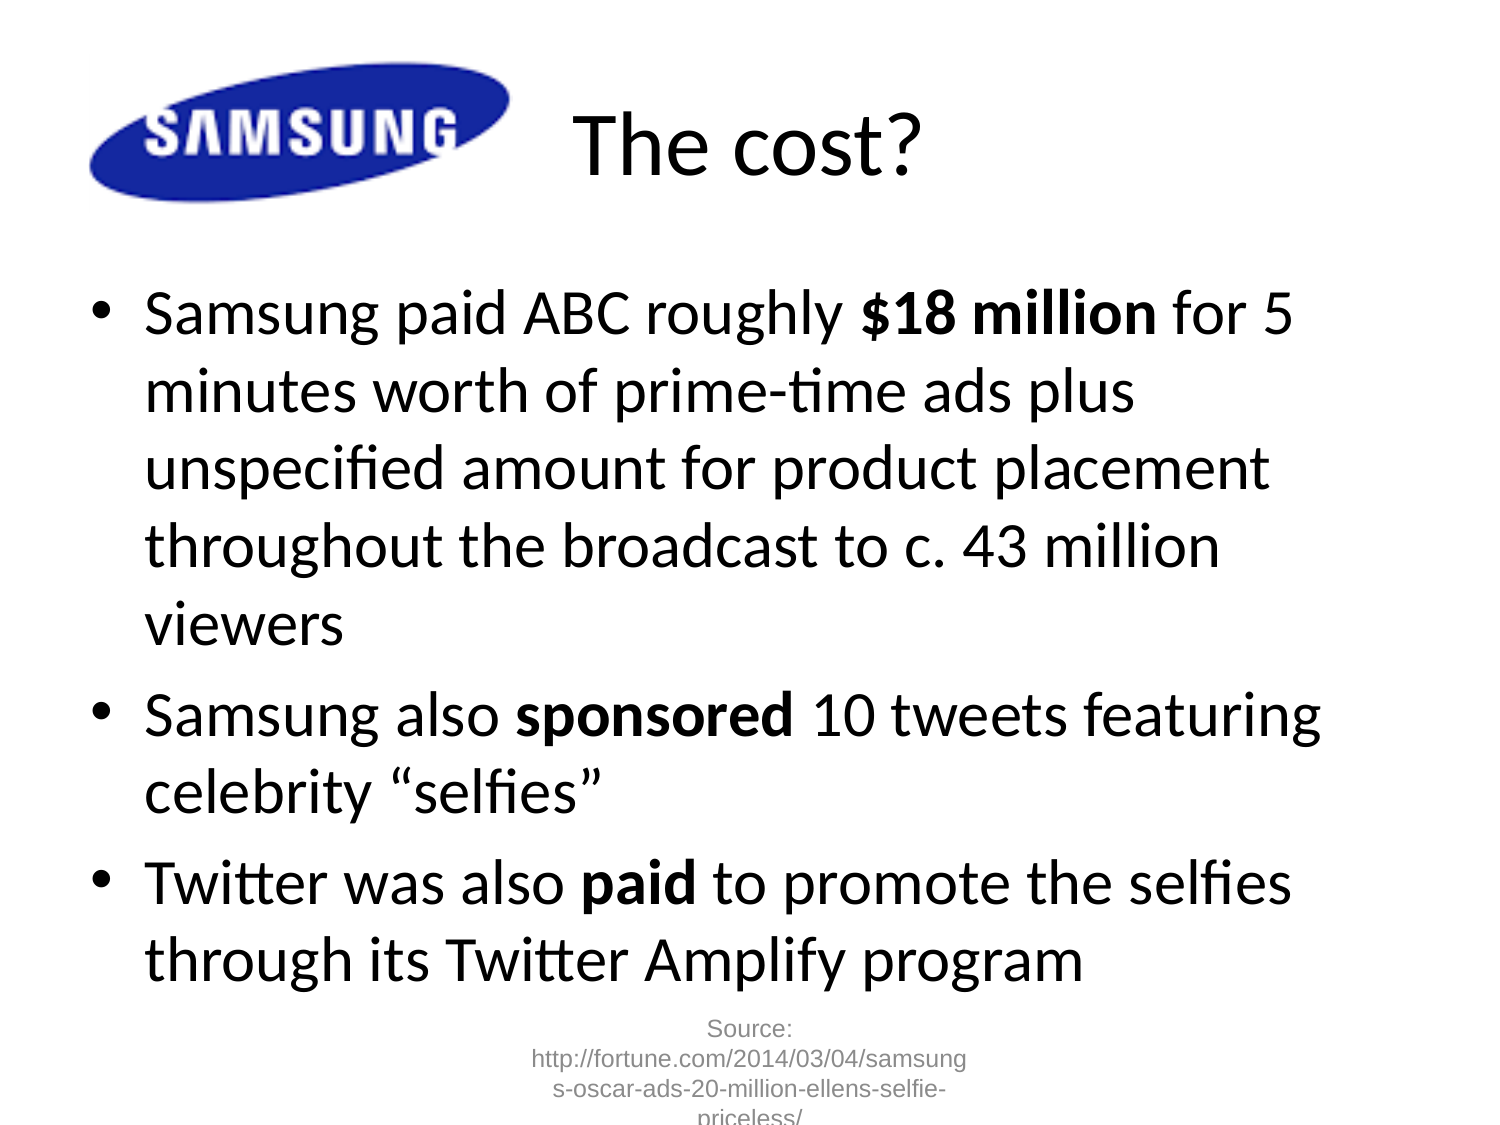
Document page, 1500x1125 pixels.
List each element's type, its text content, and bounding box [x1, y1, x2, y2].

list Samsung paid ABC roughly $18 million for 5 minutes worth of prime-time ads plus unspecified amount for product placement throughout the broadcast to c. 43 million viewers Samsung also sponsored 10 tweets featuring celebrity “selfies” Twitter was also paid to promote the selfies through its Twitter Amplify program [75, 262, 1425, 1005]
picture [88, 54, 513, 214]
footer Source: http://fortune.com/2014/03/04/samsungs-oscar-ads-20-million-ellens-selfie-priceless/ [512, 1042, 988, 1103]
title The cost? [75, 45, 1425, 233]
